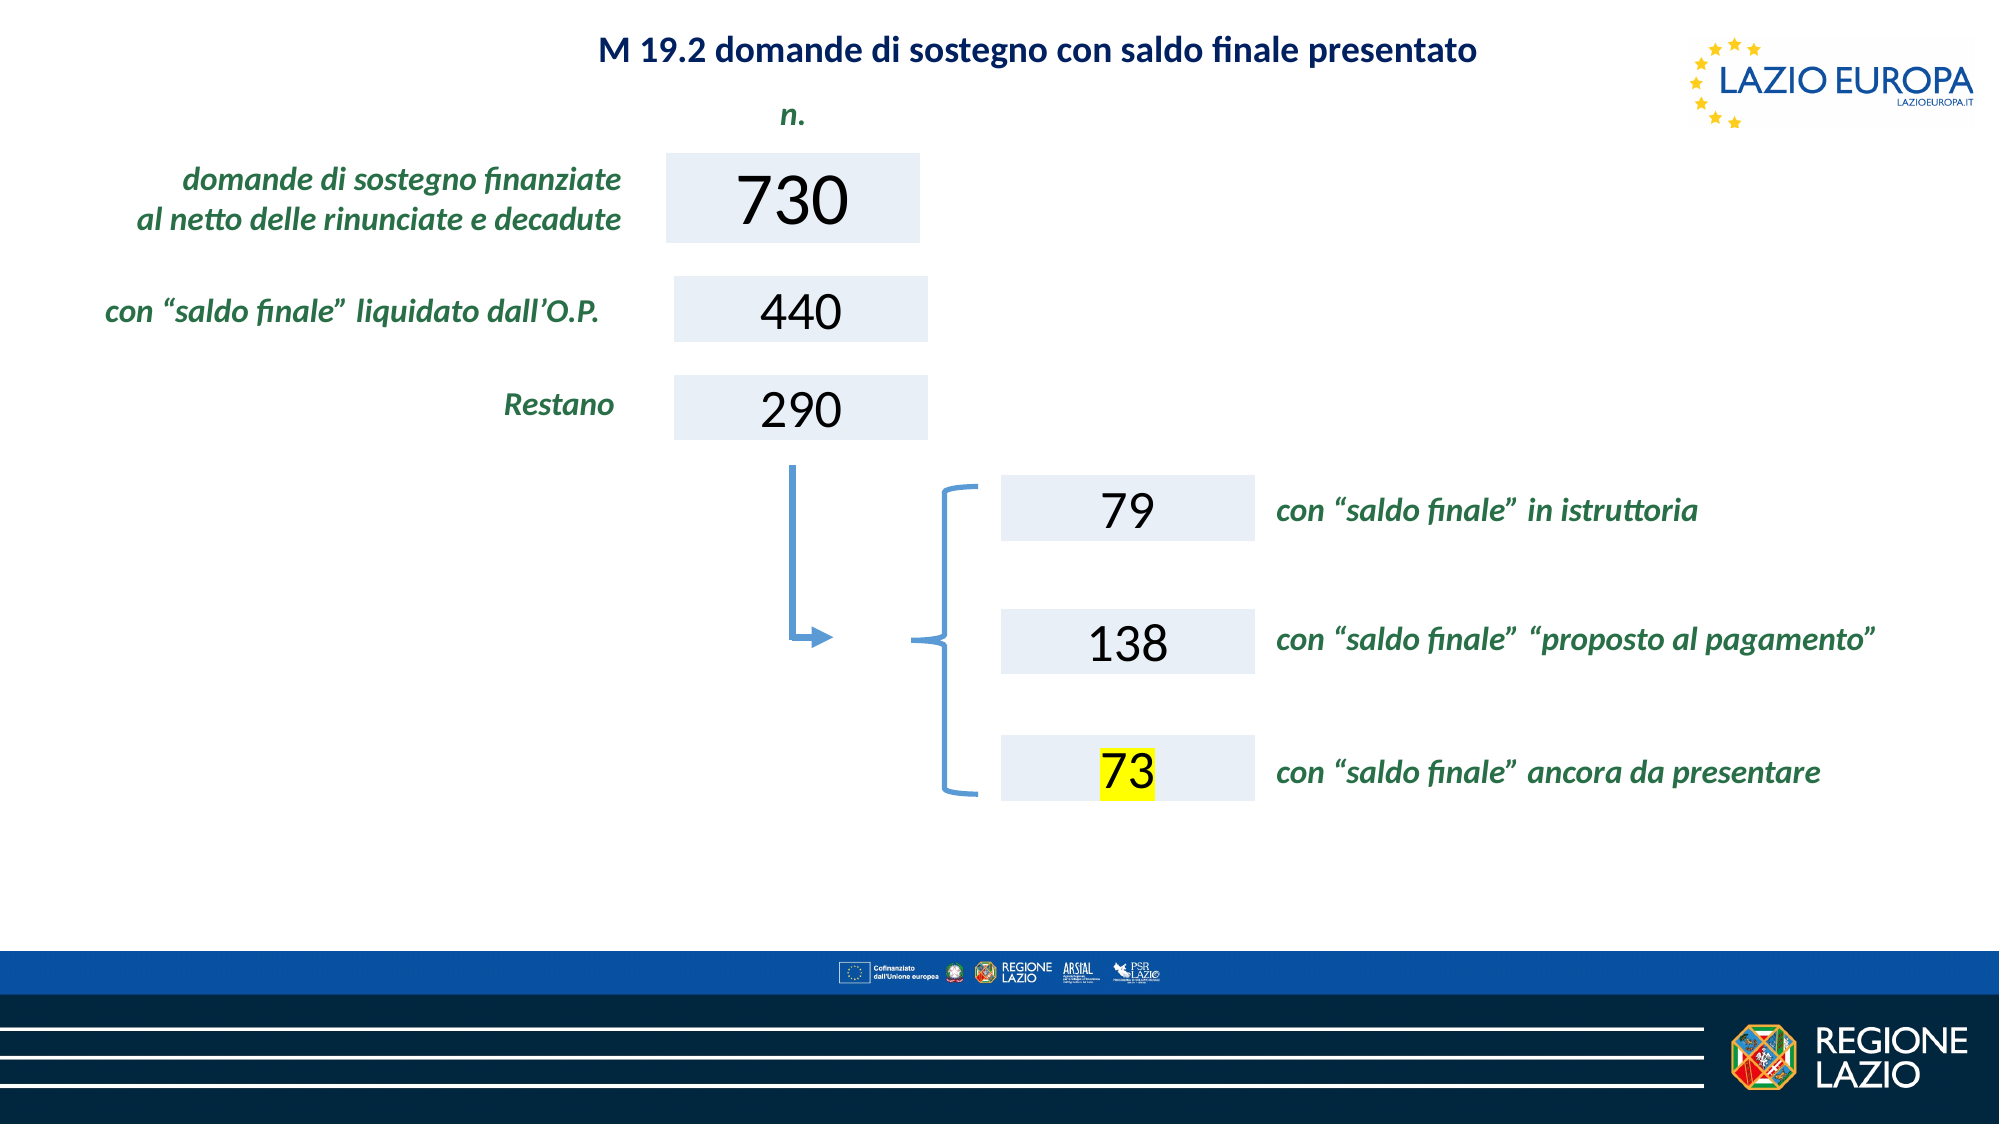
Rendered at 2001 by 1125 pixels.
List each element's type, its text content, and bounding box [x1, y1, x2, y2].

text_box con “saldo finale” in istruttoria [1259, 480, 1934, 536]
table_header 73 [1001, 735, 1255, 801]
table_header 730 [666, 153, 920, 243]
text_box con “saldo finale” ancora da presentare [1259, 743, 1934, 798]
text_box M 19.2 domande di sostegno con saldo finale presentato [583, 17, 1494, 77]
table_header 138 [1001, 609, 1255, 674]
text_box n. [763, 84, 823, 139]
table_header 290 [674, 375, 928, 440]
text_box Restano [324, 374, 637, 430]
table_header 79 [1001, 475, 1255, 541]
text_box con “saldo finale” “proposto al pagamento” [1259, 609, 1934, 665]
text_box domande di sostegno finanziate al netto delle rinunciate e decadute [55, 149, 637, 245]
table_header 440 [674, 276, 928, 342]
text_box [911, 485, 979, 795]
text_box con “saldo finale” liquidato dall’O.P. [55, 281, 616, 337]
